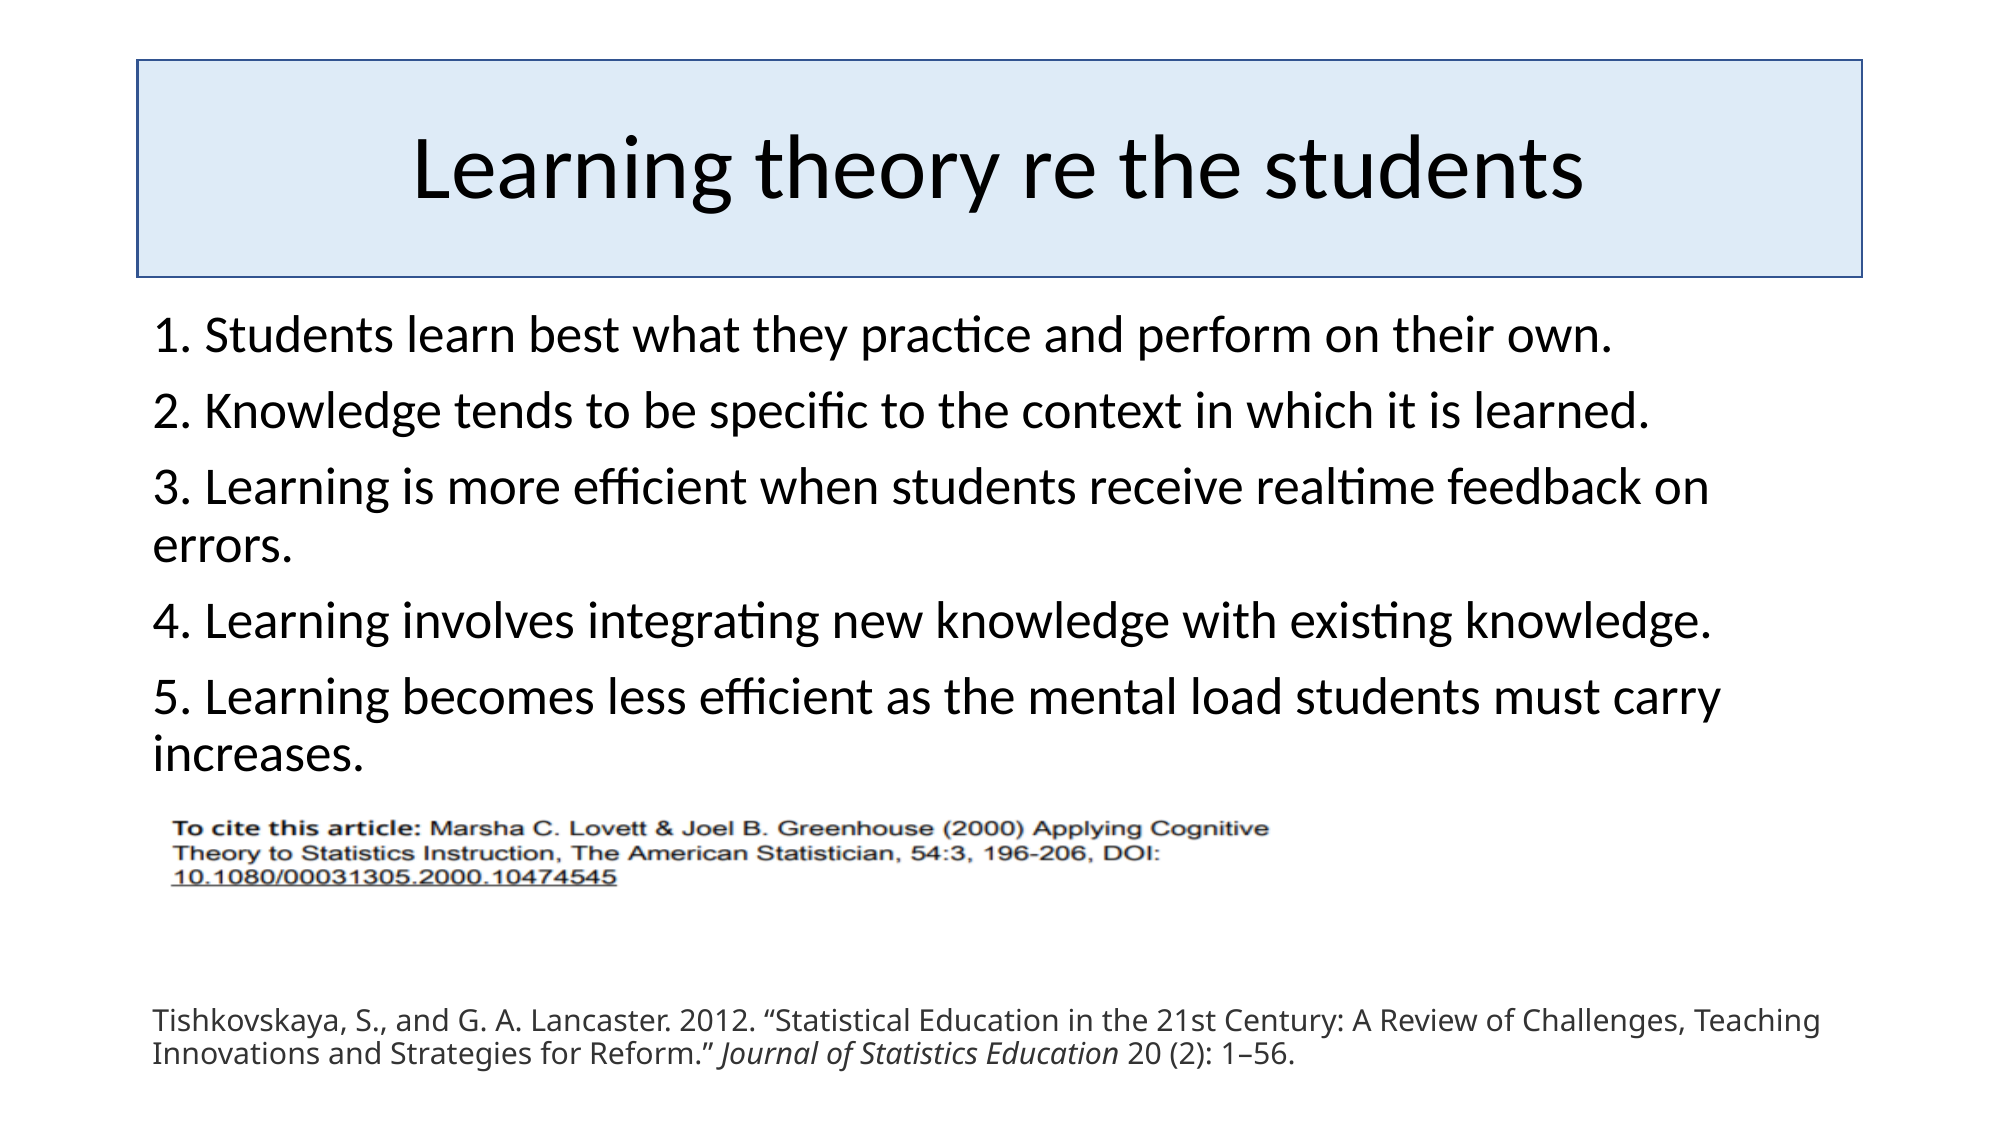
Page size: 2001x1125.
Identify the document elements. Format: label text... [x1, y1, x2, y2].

picture [137, 809, 1324, 893]
list 1. Students learn best what they practice and perform on their own. 2. Knowledge tends to be specific to the context in which it is learned. 3. Learning is more efficient when students receive realtime feedback on errors. 4. Learning involves integrating new knowledge with existing knowledge. 5. Learning becomes less efficient as the mental load students must carry increases. Tishkovskaya, S., and G. A. Lancaster. 2012. “Statistical Education in the 21st Century: A Review of Challenges, Teaching Innovations and Strategies for Reform.” Journal of Statistics Education 20 (2): 1–56. [137, 299, 1863, 1085]
title Learning theory re the students [136, 59, 1863, 278]
